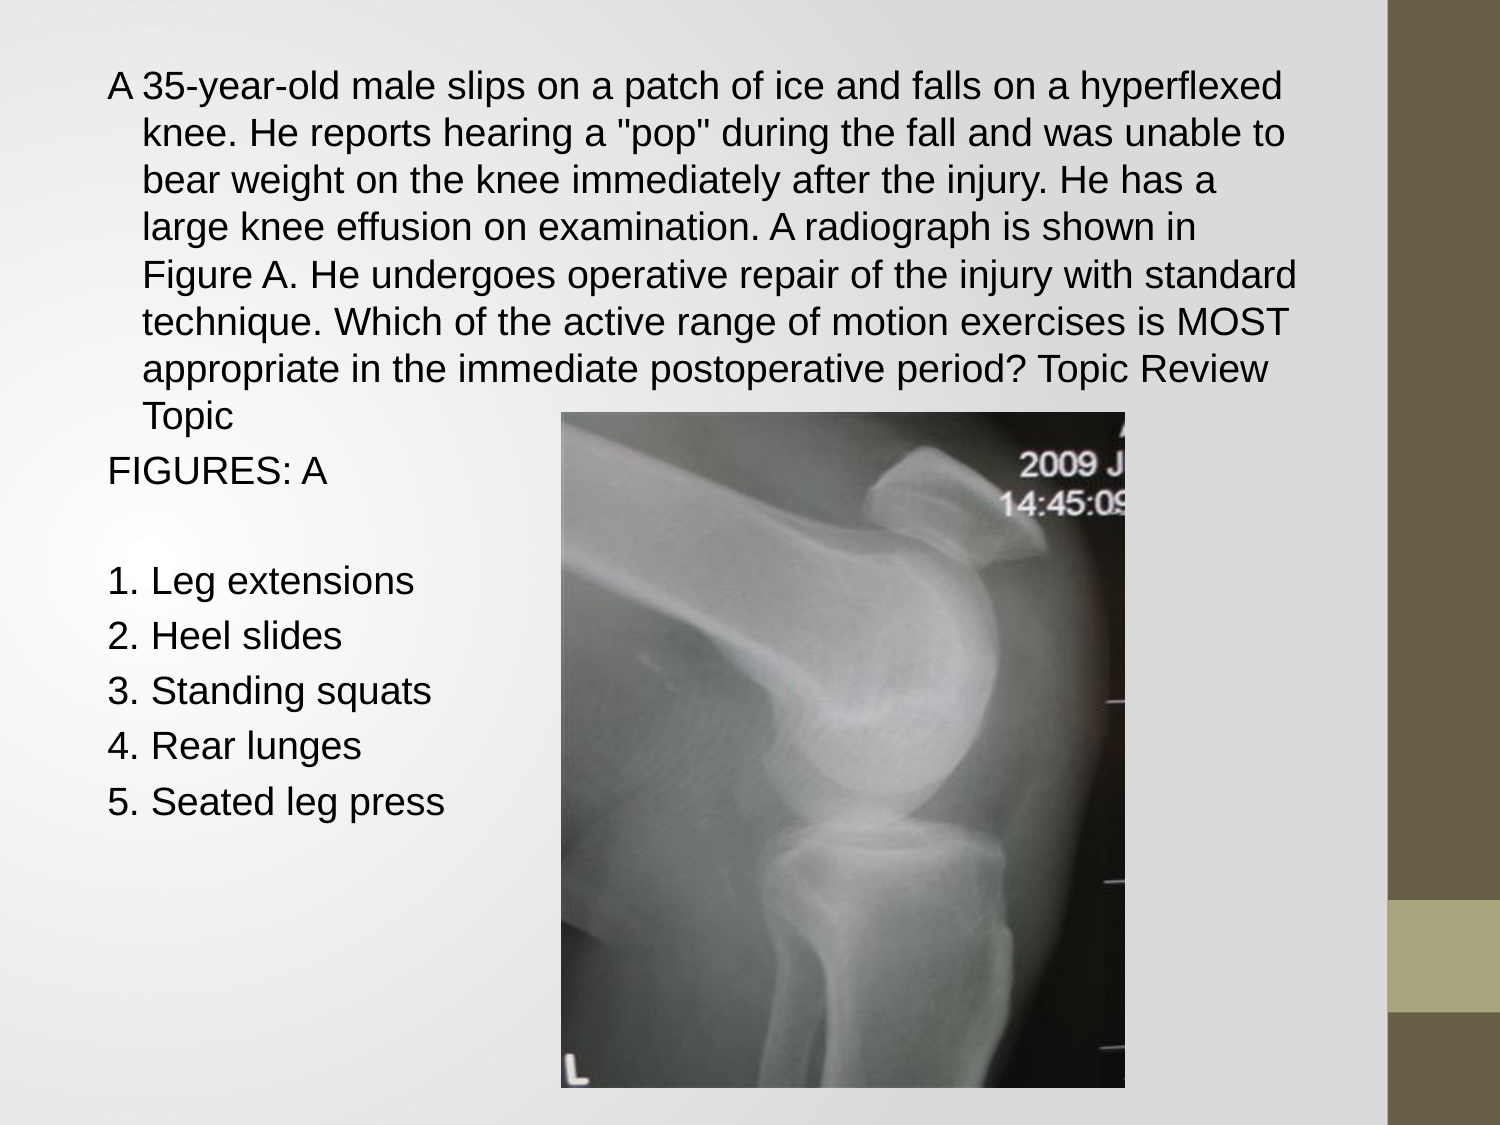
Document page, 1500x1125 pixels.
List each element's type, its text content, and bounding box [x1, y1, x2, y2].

list A 35-year-old male slips on a patch of ice and falls on a hyperflexed knee. He reports hearing a "pop" during the fall and was unable to bear weight on the knee immediately after the injury. He has a large knee effusion on examination. A radiograph is shown in Figure A. He undergoes operative repair of the injury with standard technique. Which of the active range of motion exercises is MOST appropriate in the immediate postoperative period? Topic Review Topic FIGURES: A 1. Leg extensions 2. Heel slides 3. Standing squats 4. Rear lunges 5. Seated leg press [75, 50, 1325, 838]
picture [561, 411, 1126, 1088]
